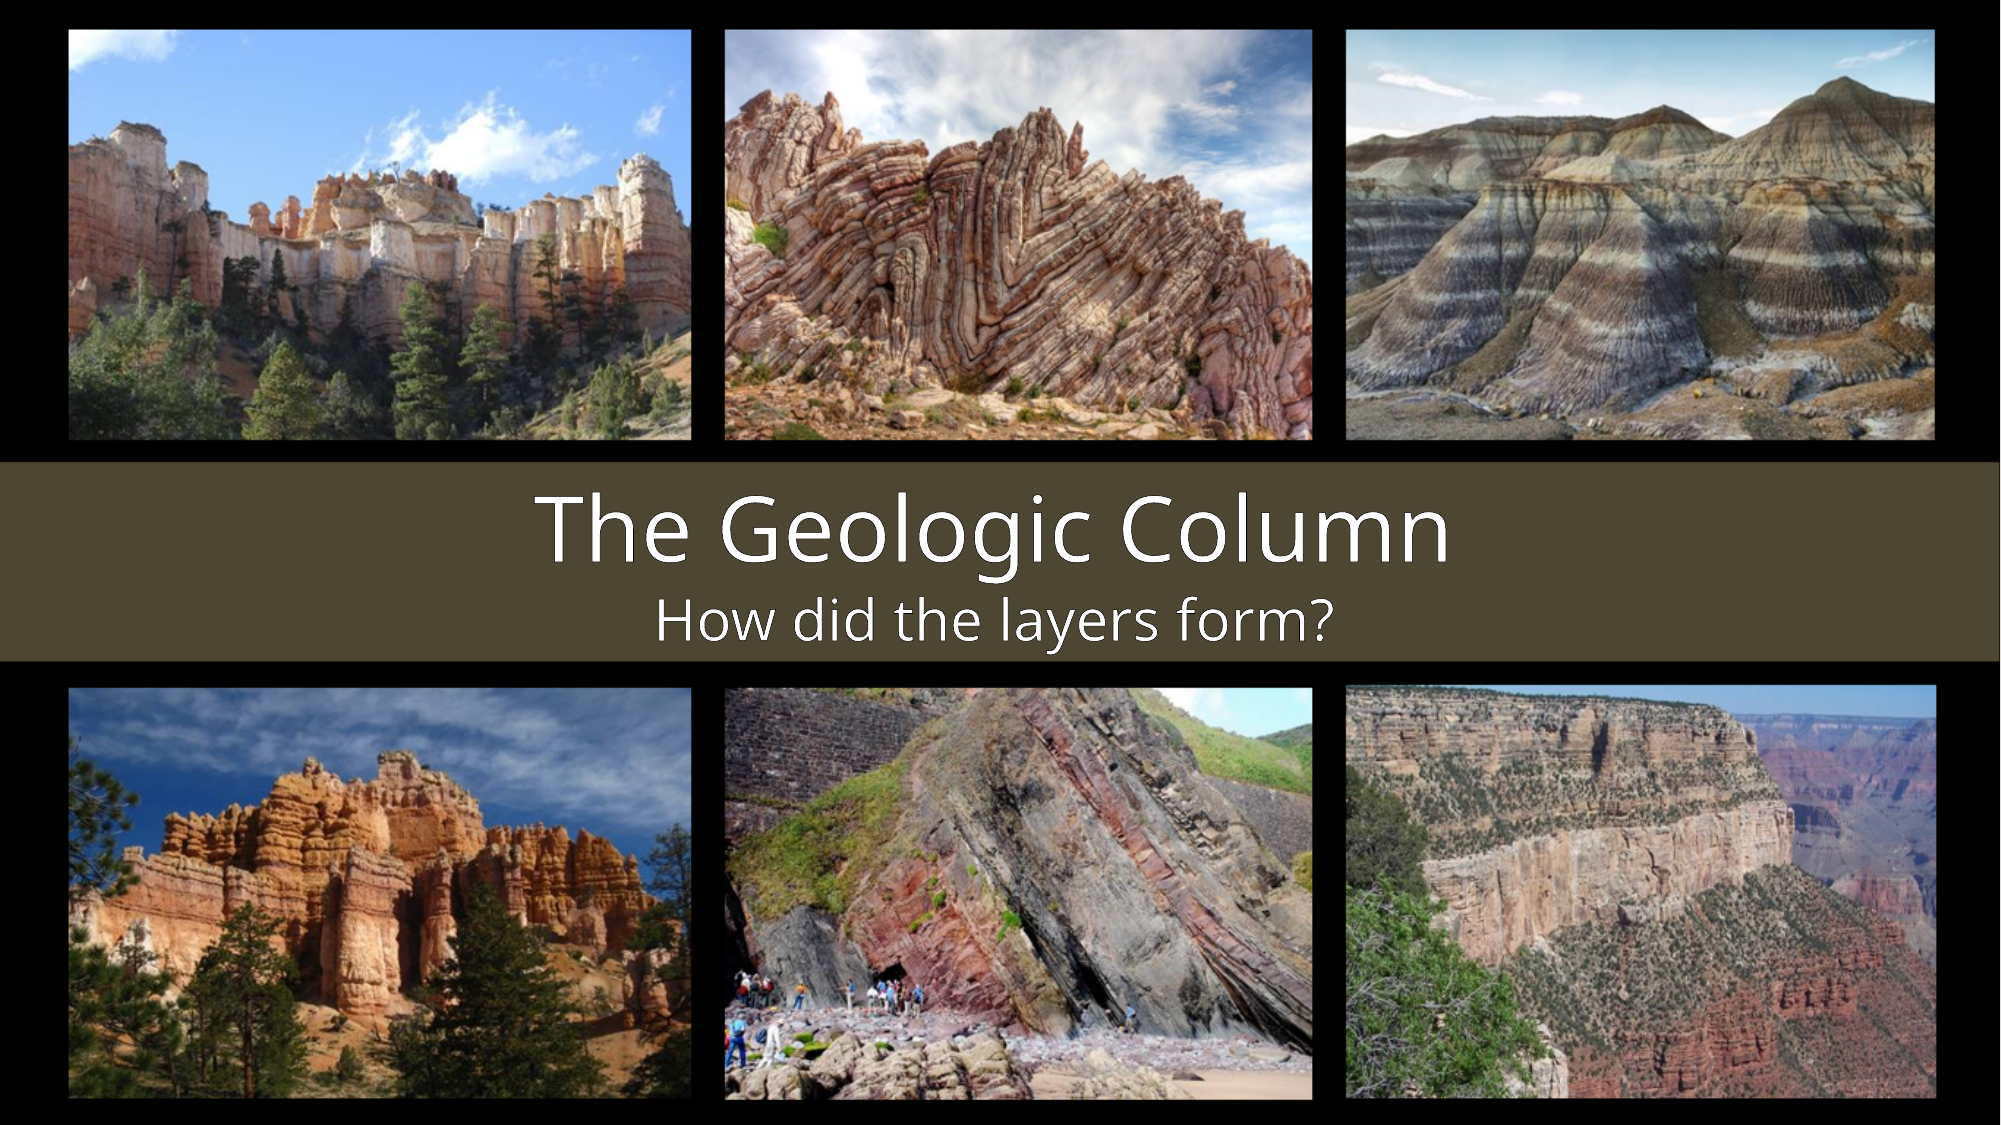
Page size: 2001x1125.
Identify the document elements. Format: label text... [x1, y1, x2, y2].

picture [0, 0, 2001, 1125]
title The Geologic Column [200, 412, 1788, 575]
subtitle How did the layers form? [50, 575, 1938, 663]
